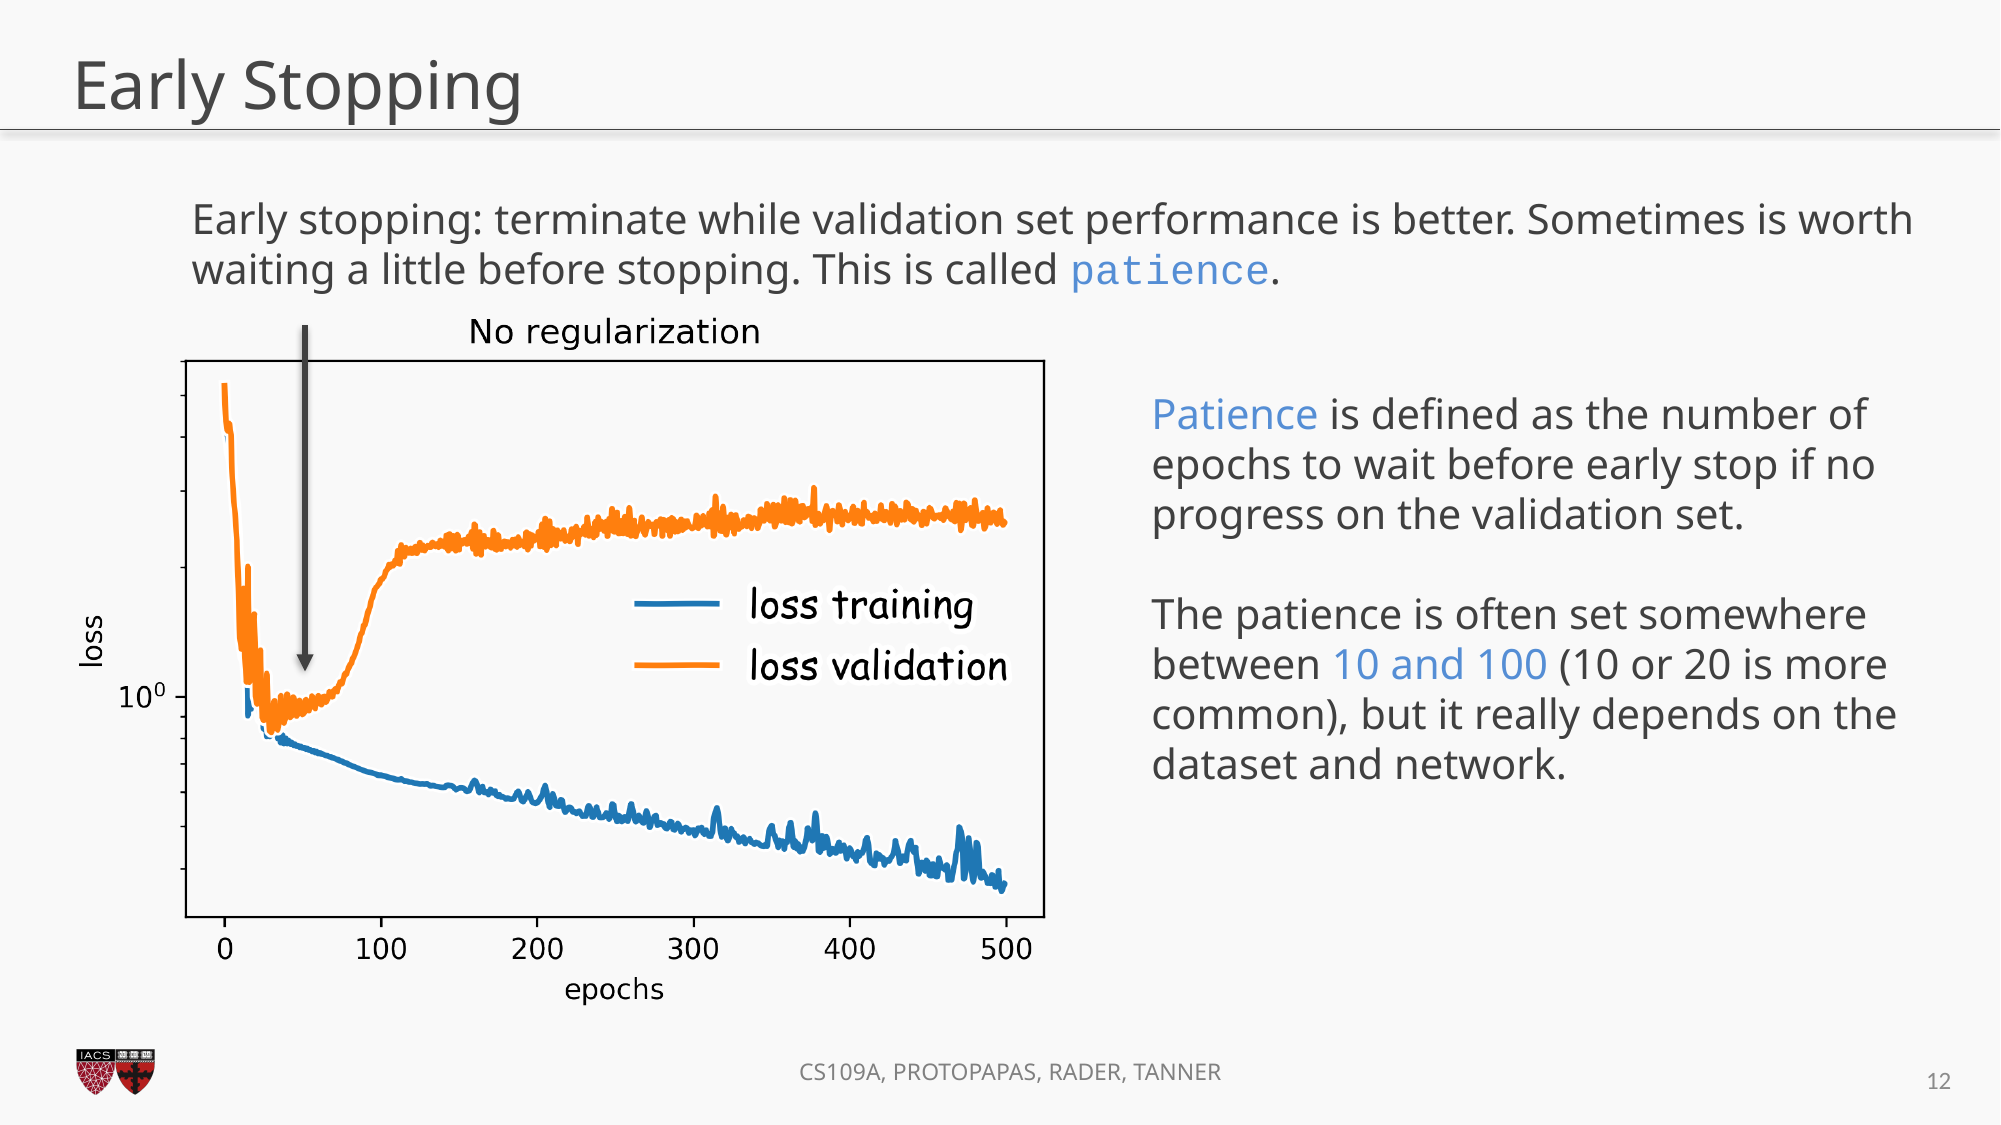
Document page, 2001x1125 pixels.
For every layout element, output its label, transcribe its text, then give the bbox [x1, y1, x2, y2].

text_box Patience is defined as the number of epochs to wait before early stop if no progress on the validation set. The patience is often set somewhere between 10 and 100 (10 or 20 is more common), but it really depends on the dataset and network. [1219, 380, 1943, 796]
picture [0, 262, 1215, 1095]
title Early Stopping [57, 35, 1943, 162]
slide_number 12 [1500, 1050, 1967, 1110]
text_box Early stopping: terminate while validation set performance is better. Sometimes is worth waiting a little before stopping. This is called patience. [176, 185, 1967, 300]
